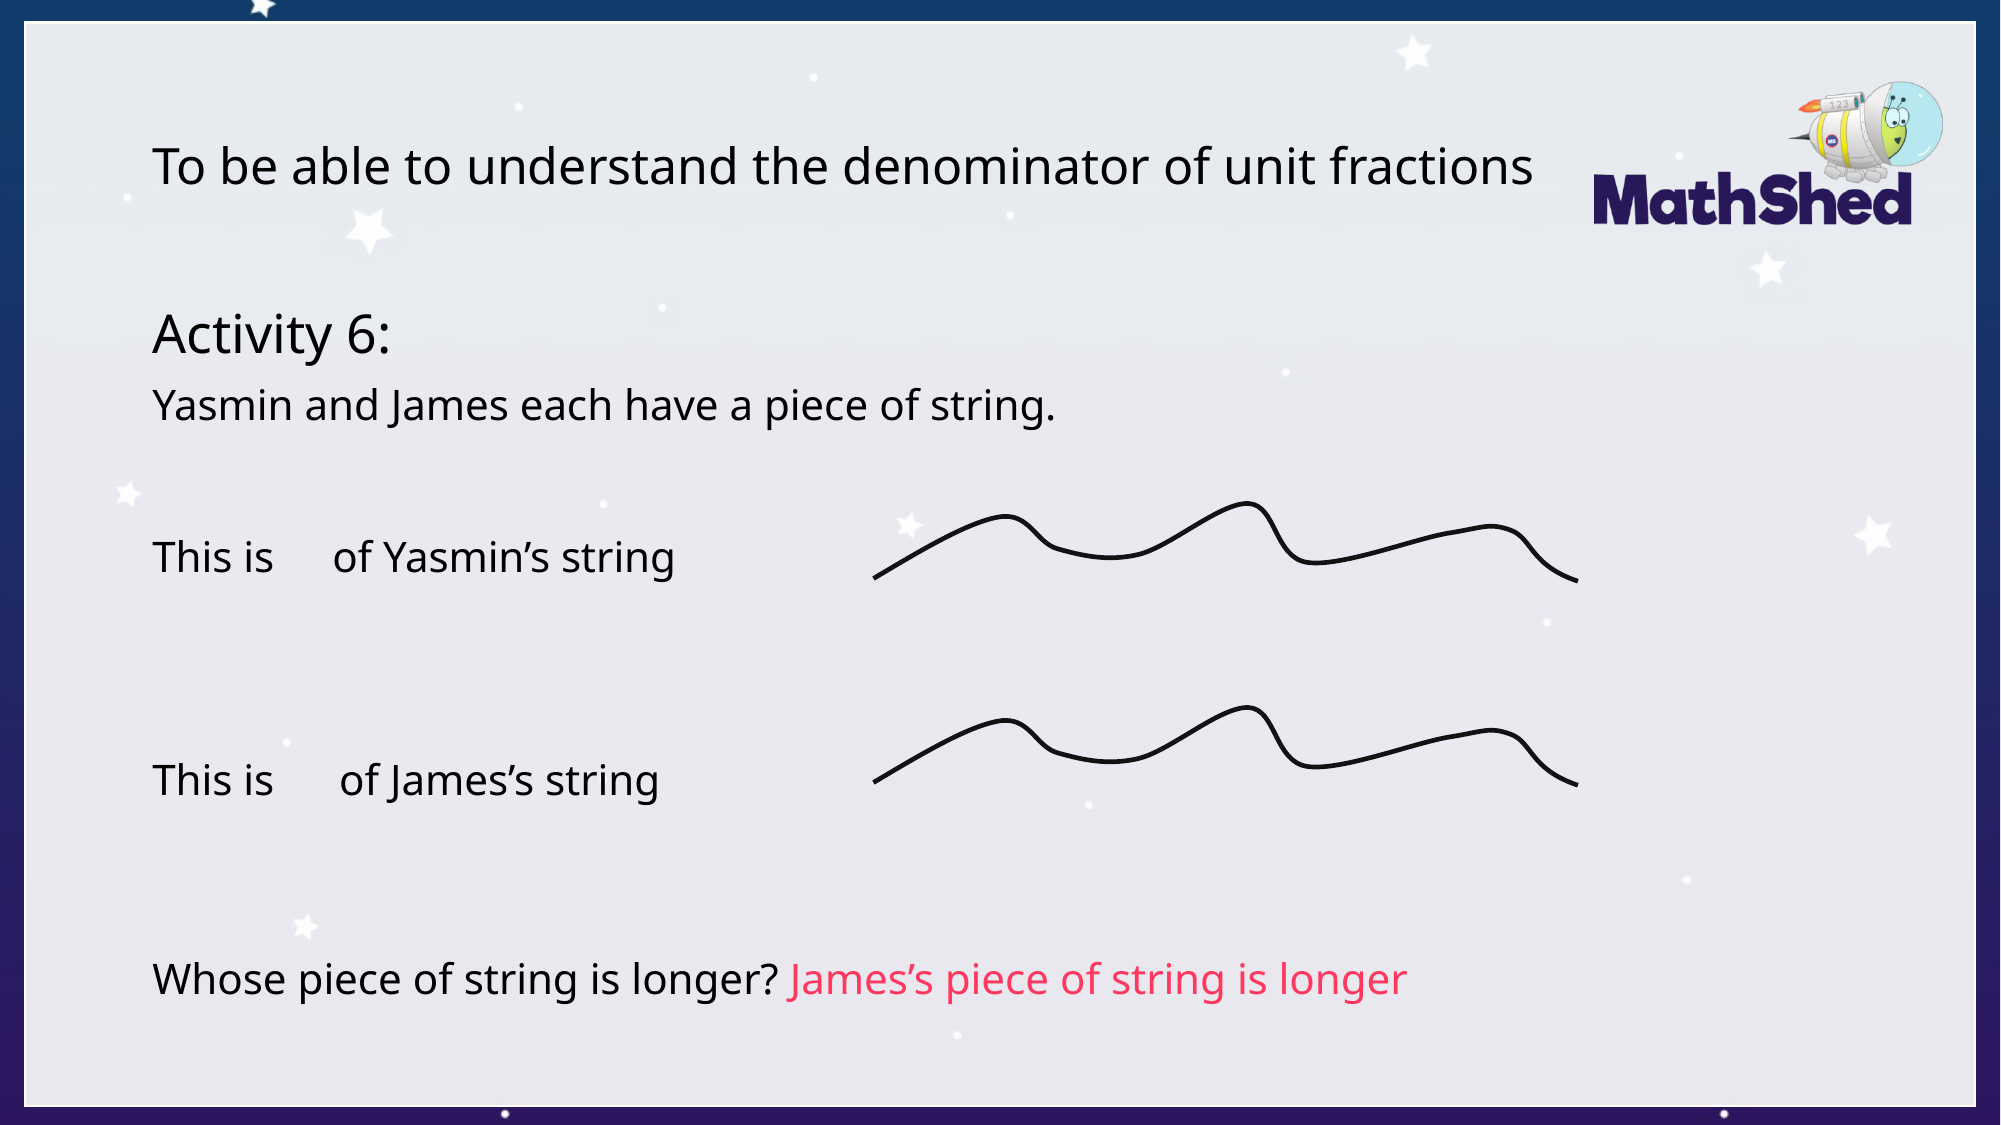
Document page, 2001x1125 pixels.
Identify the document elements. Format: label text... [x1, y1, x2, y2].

picture [0, 0, 2001, 1125]
text_box [873, 707, 1579, 786]
title To be able to understand the denominator of unit fractions [137, 59, 1578, 278]
text_box [873, 502, 1579, 582]
